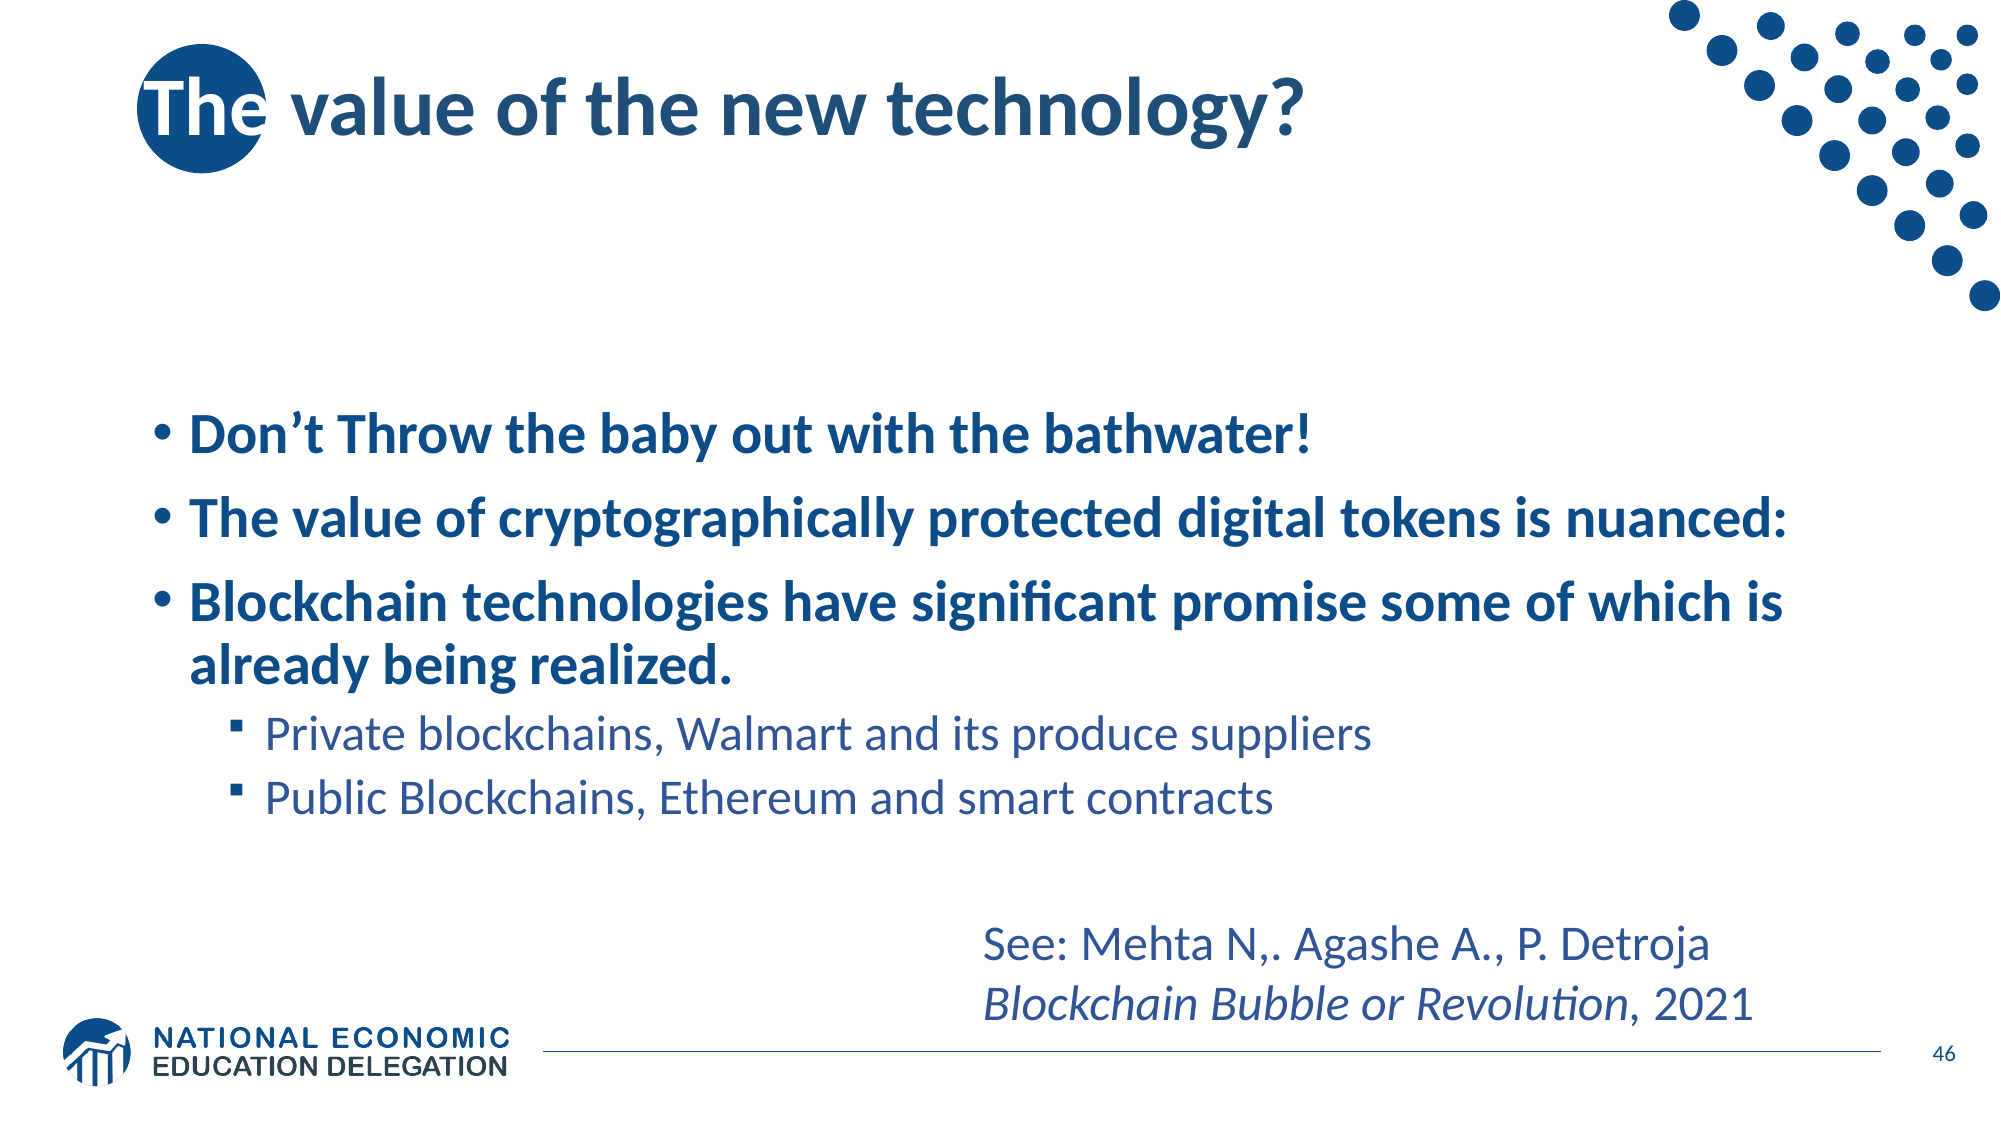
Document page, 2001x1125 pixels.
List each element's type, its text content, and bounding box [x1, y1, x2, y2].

title The value of the new technology? [128, 0, 1854, 218]
text_box See: Mehta N,. Agashe A., P. Detroja Blockchain Bubble or Revolution, 2021 [968, 903, 1952, 1038]
slide_number 46 [1521, 1022, 1972, 1082]
list Don’t Throw the baby out with the bathwater! The value of cryptographically protected digital tokens is nuanced: Blockchain technologies have significant promise some of which is already being realized. Private blockchains, Walmart and its produce suppliers Public Blockchains, Ethereum and smart contracts [137, 257, 1863, 972]
picture [55, 1013, 520, 1091]
